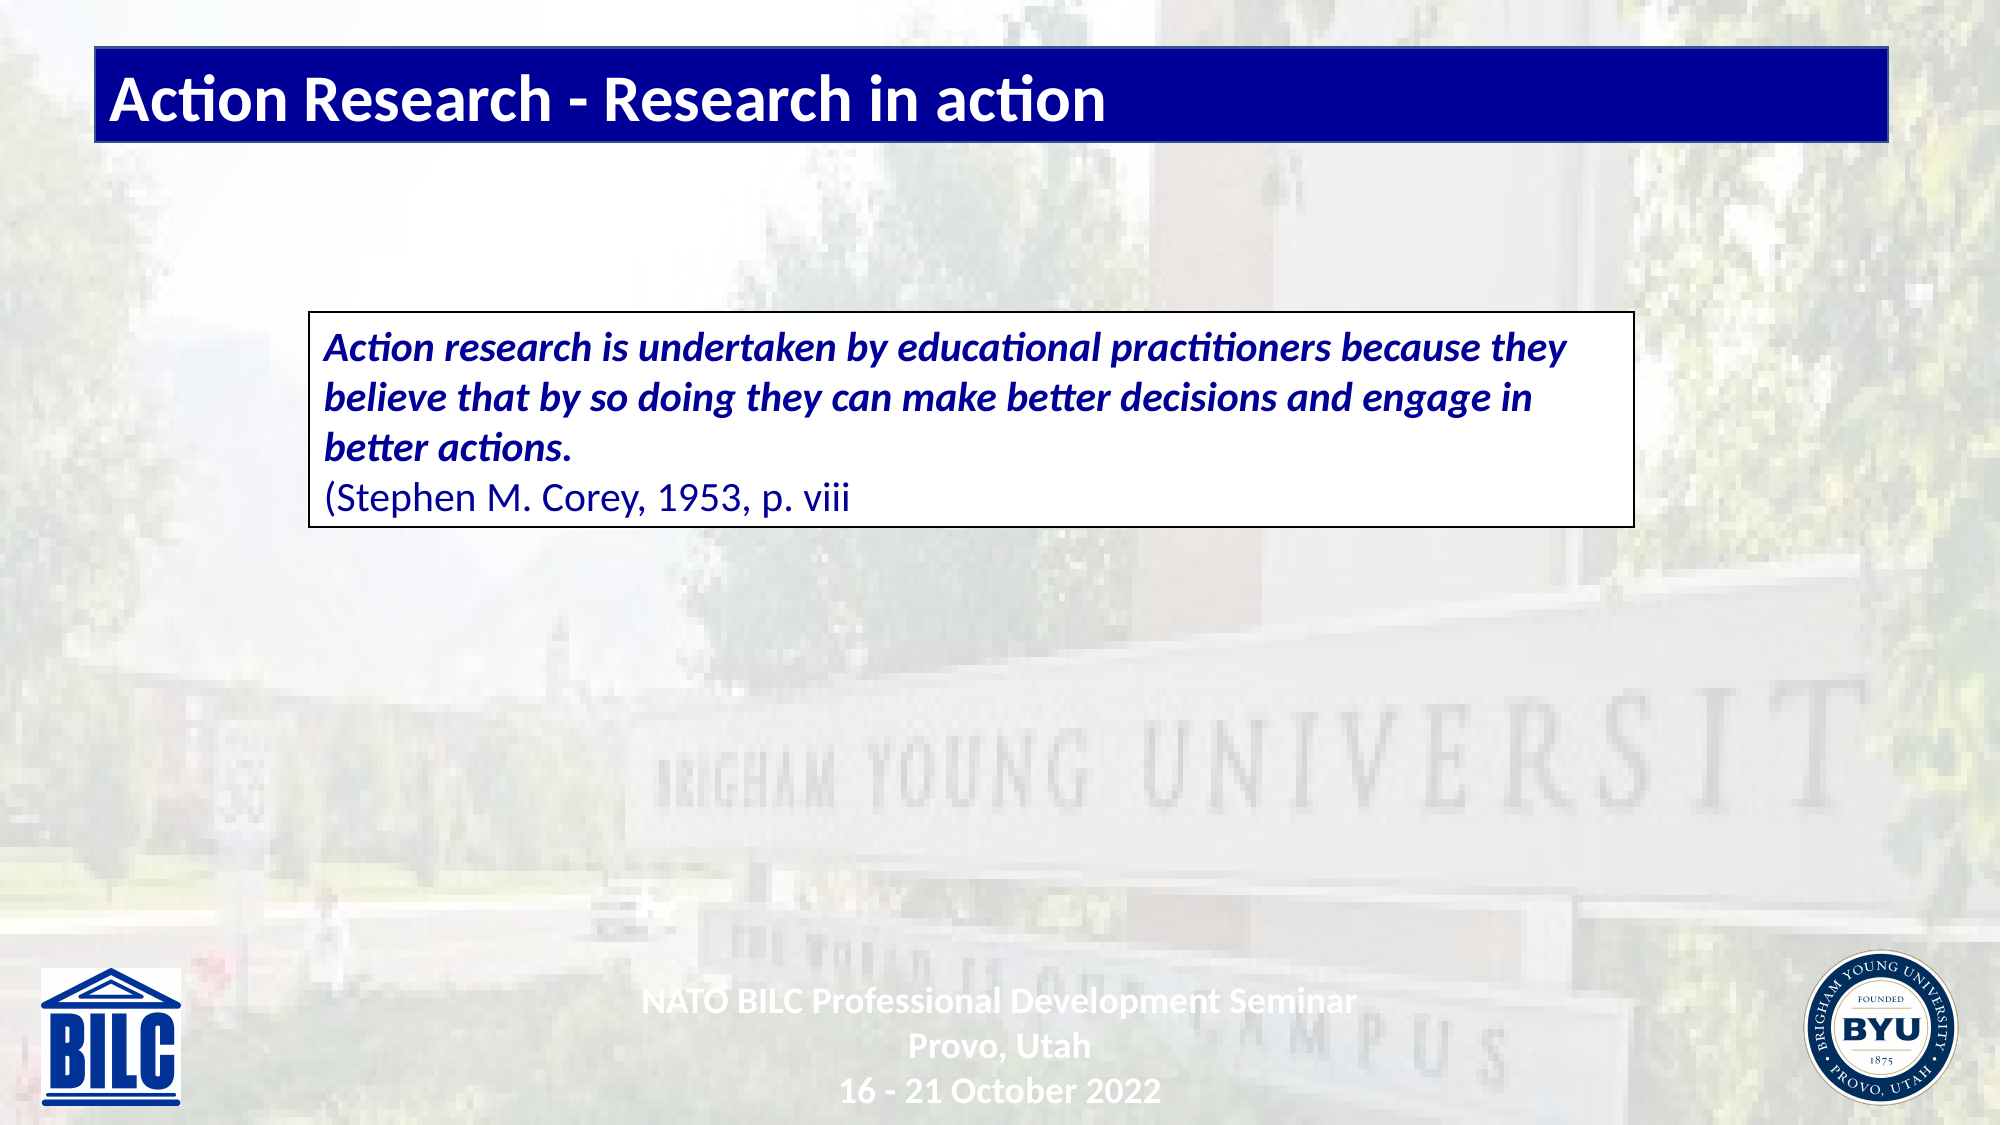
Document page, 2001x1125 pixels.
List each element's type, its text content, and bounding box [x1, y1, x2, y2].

text_box Action research is undertaken by educational practitioners because they believe that by so doing they can make better decisions and engage in better actions. (Stephen M. Corey, 1953, p. viii [308, 311, 1635, 528]
picture [41, 968, 181, 1106]
text_box NATO BILC Professional Development Seminar Provo, Utah 16 - 21 October 2022 [330, 968, 1670, 1119]
text_box Action Research - Research in action [94, 46, 1889, 143]
picture [1803, 949, 1959, 1106]
